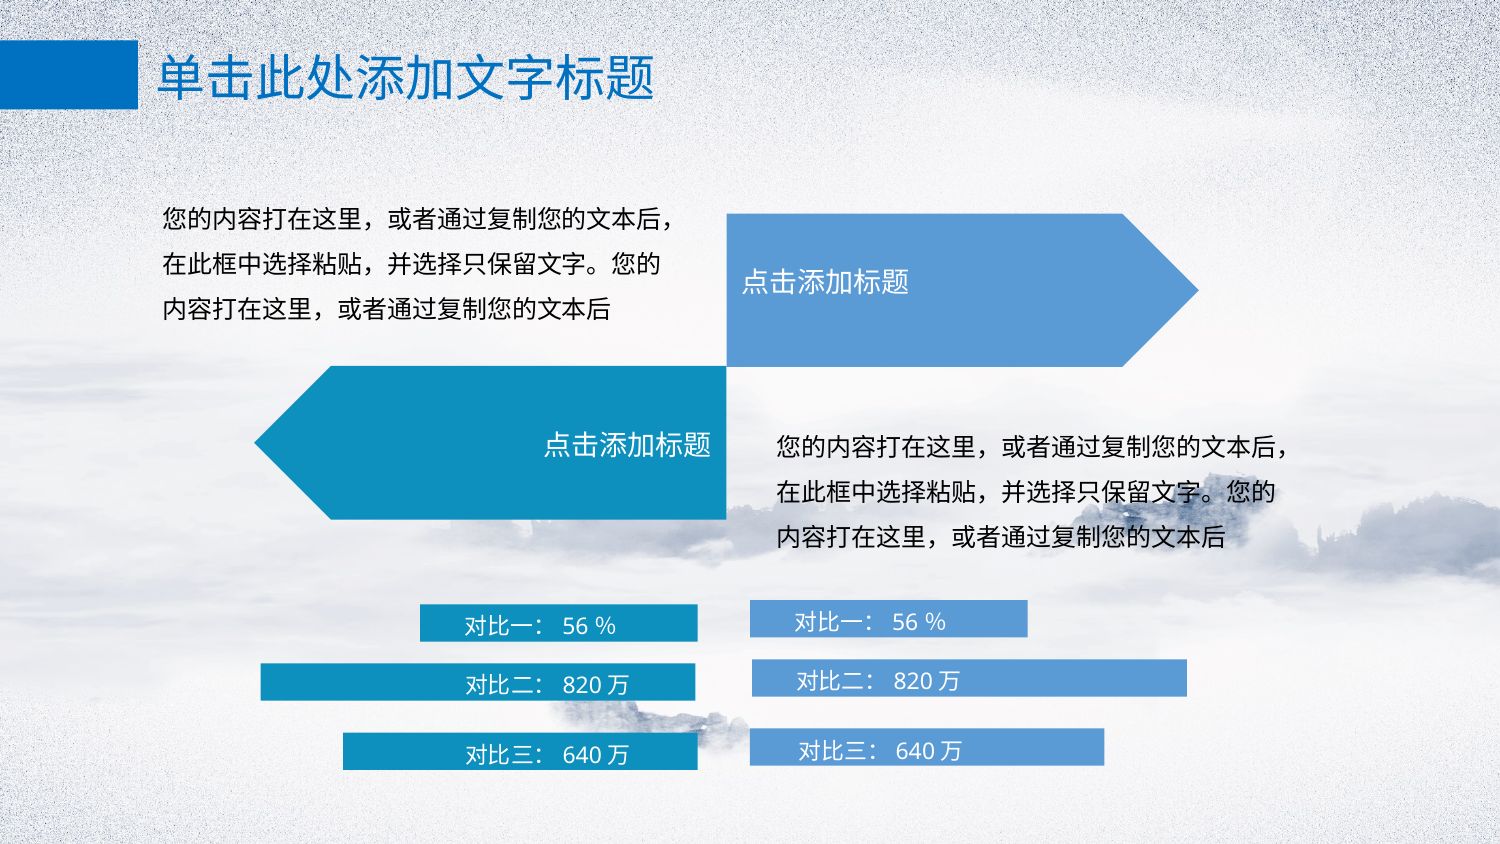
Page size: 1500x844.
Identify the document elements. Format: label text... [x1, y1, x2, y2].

text_box 对比二：820万 [781, 659, 977, 702]
text_box [751, 658, 1188, 698]
text_box 对比一：56％ [449, 604, 632, 647]
text_box [342, 732, 699, 771]
text_box [260, 662, 696, 702]
text_box 对比三：640万 [783, 729, 979, 772]
text_box 点击添加标题 [324, 419, 727, 468]
text_box 点击添加标题 [726, 257, 1129, 306]
text_box [252, 364, 728, 521]
text_box [725, 212, 1201, 368]
text_box 对比一：56％ [779, 600, 962, 643]
text_box [419, 603, 699, 643]
text_box 对比二：820万 [450, 663, 646, 706]
text_box [749, 727, 1105, 767]
text_box 您的内容打在这里，或者通过复制您的文本后，在此框中选择粘贴，并选择只保留文字。您的内容打在这里，或者通过复制您的文本后 [147, 181, 680, 332]
text_box [749, 599, 1029, 638]
picture [0, 0, 1500, 844]
text_box 对比三：640万 [450, 733, 646, 776]
text_box 您的内容打在这里，或者通过复制您的文本后，在此框中选择粘贴，并选择只保留文字。您的内容打在这里，或者通过复制您的文本后 [761, 409, 1294, 559]
